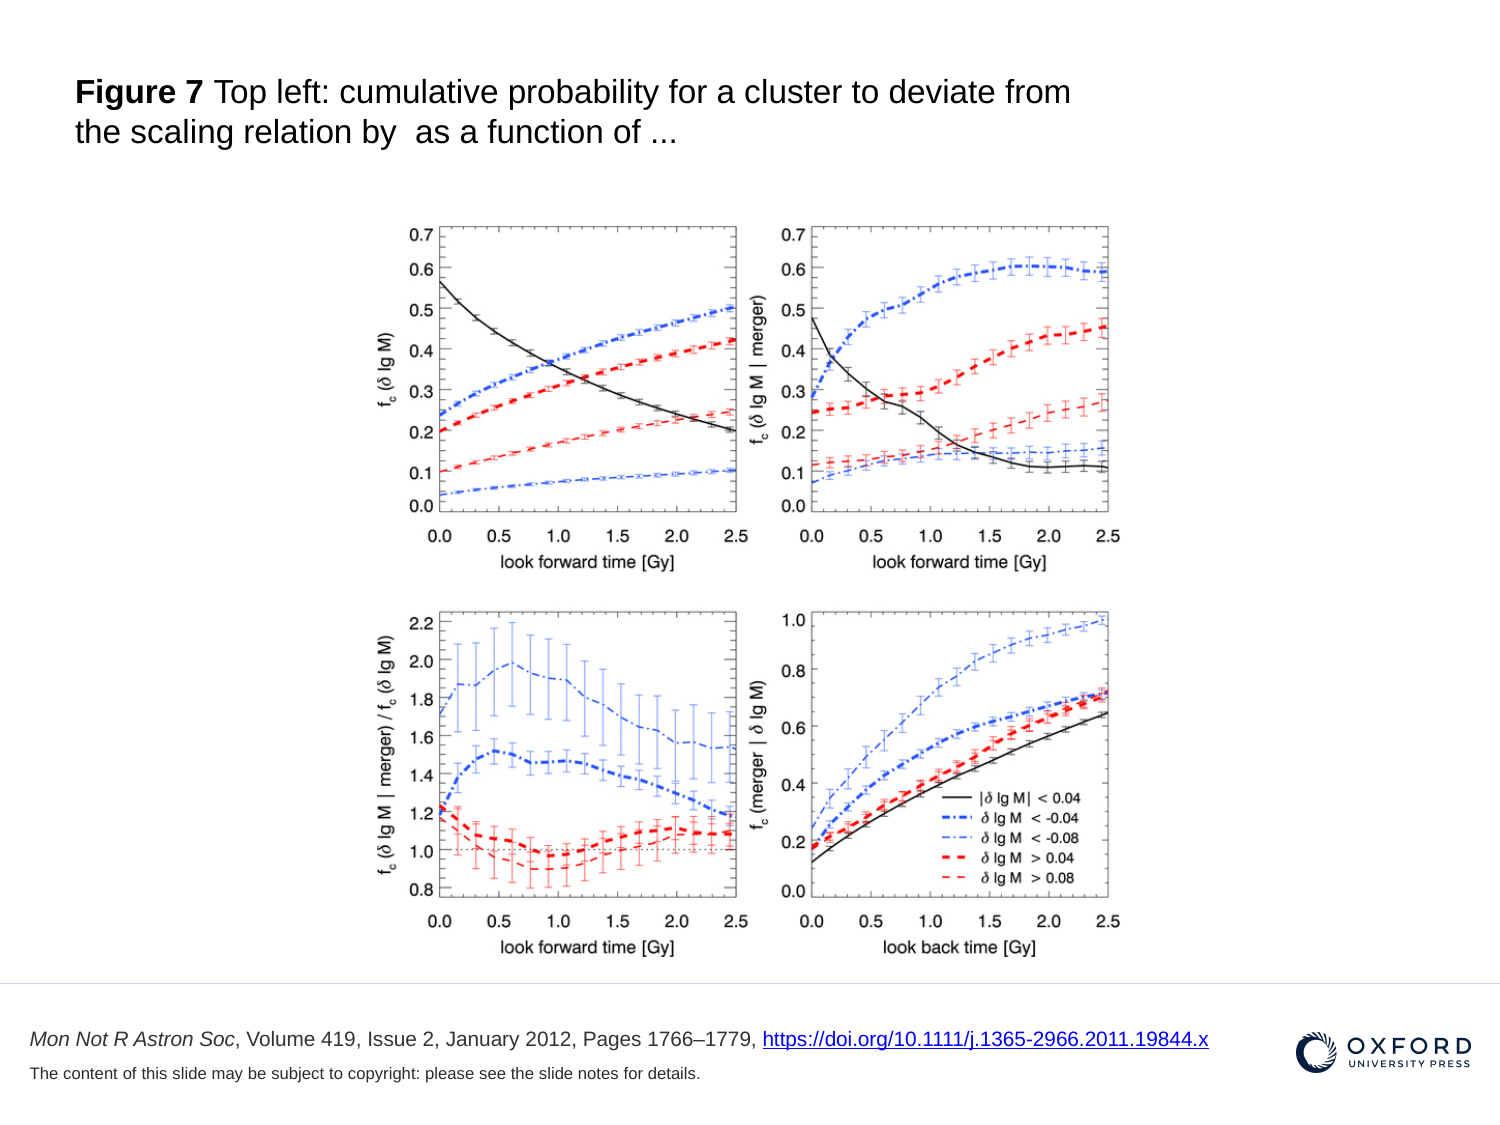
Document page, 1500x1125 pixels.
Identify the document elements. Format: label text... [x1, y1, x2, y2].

picture [1296, 1032, 1471, 1073]
title Figure 7 Top left: cumulative probability for a cluster to deviate from the scaling relation by as a function of ... [75, 69, 1078, 171]
footer Mon Not R Astron Soc, Volume 419, Issue 2, January 2012, Pages 1766–1779, https://doi.org/10.1111/j.1365-2966.2011.19844.x The content of this slide may be subject to copyright: please see the slide notes for details. [0, 983, 1260, 1125]
picture [376, 224, 1122, 957]
